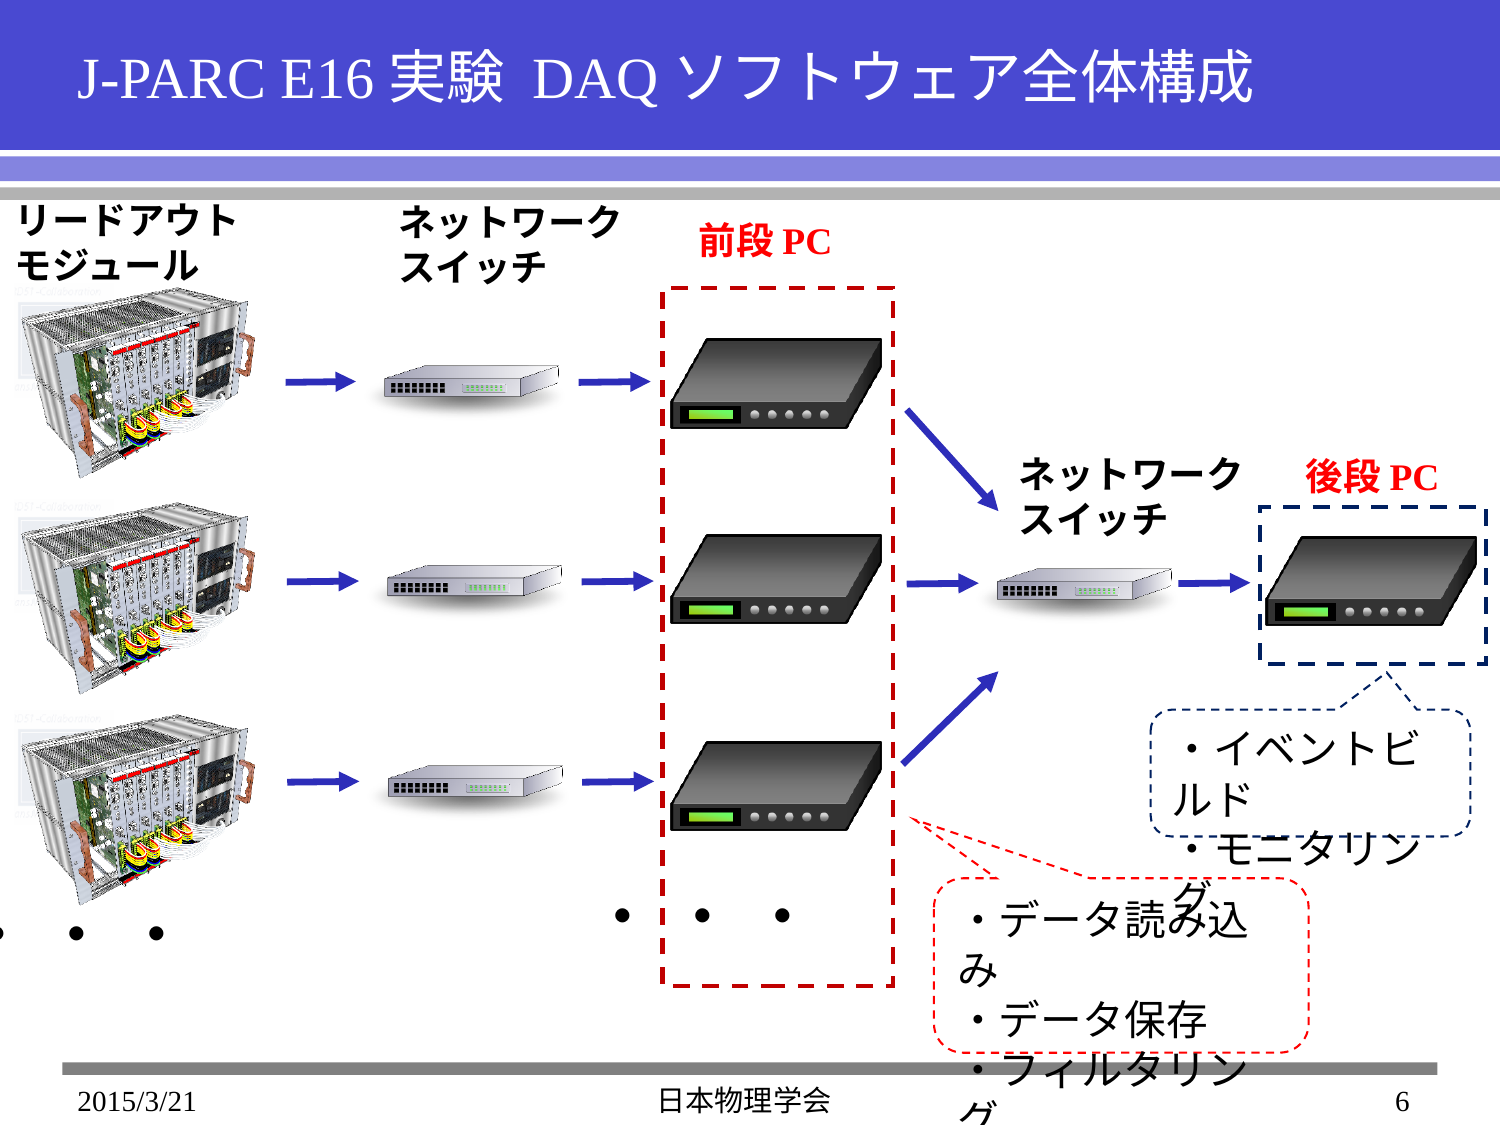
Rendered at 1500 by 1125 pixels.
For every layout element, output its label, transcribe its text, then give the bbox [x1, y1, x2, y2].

picture [14, 498, 286, 696]
picture [14, 710, 286, 907]
text_box 前段PC [683, 209, 1024, 270]
picture [670, 534, 882, 624]
text_box ネットワーク スイッチ [383, 191, 723, 297]
text_box ・イベントビルド ・モニタリング [1149, 670, 1472, 838]
text_box ネットワーク スイッチ [1004, 443, 1344, 549]
picture [362, 741, 574, 847]
text_box [661, 287, 894, 987]
title J-PARC E16実験 DAQソフトウェア全体構成 [62, 0, 1459, 150]
text_box 後段PC [1290, 445, 1500, 506]
text_box ・・・ [720, 986, 832, 993]
picture [1265, 536, 1477, 626]
picture [362, 540, 573, 647]
picture [14, 283, 286, 480]
text_box ・データ読み込み ・データ保存 ・フィルタリング [908, 816, 1310, 1054]
text_box [1259, 506, 1487, 665]
picture [670, 741, 882, 831]
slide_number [62, 1074, 375, 1125]
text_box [906, 409, 999, 512]
picture [359, 341, 570, 447]
text_box ・・・ [94, 907, 206, 1011]
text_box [902, 671, 999, 765]
footer 日本物理学会 [466, 1074, 1022, 1125]
text_box リードアウト モジュール [0, 189, 340, 295]
picture [670, 338, 882, 429]
picture [971, 544, 1183, 650]
slide_number 6 [1112, 1074, 1425, 1125]
